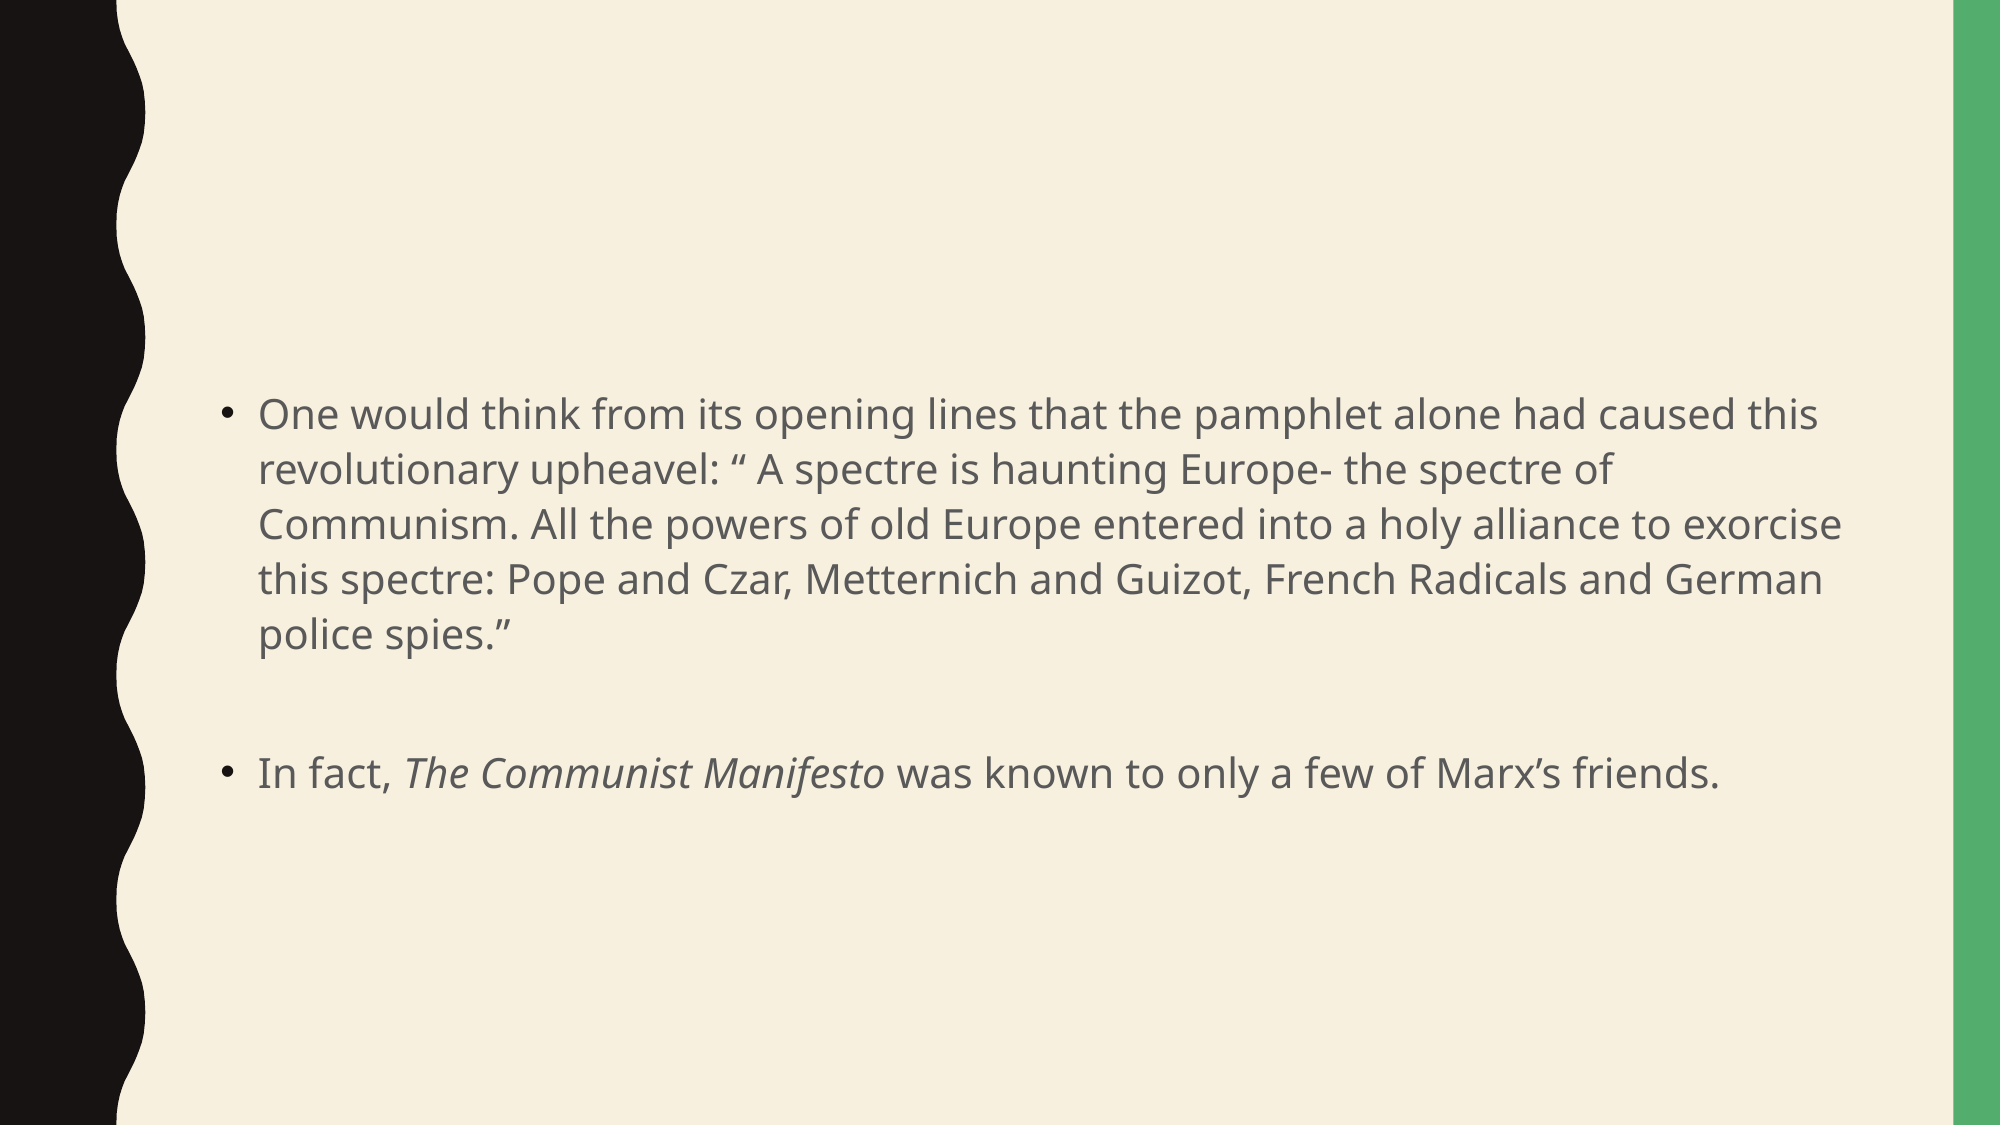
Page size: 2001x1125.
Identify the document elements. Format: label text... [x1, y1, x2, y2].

list One would think from its opening lines that the pamphlet alone had caused this revolutionary upheavel: “ A spectre is haunting Europe- the spectre of Communism. All the powers of old Europe entered into a holy alliance to exorcise this spectre: Pope and Czar, Metternich and Guizot, French Radicals and German police spies.” In fact, The Communist Manifesto was known to only a few of Marx’s friends. [205, 375, 1875, 965]
